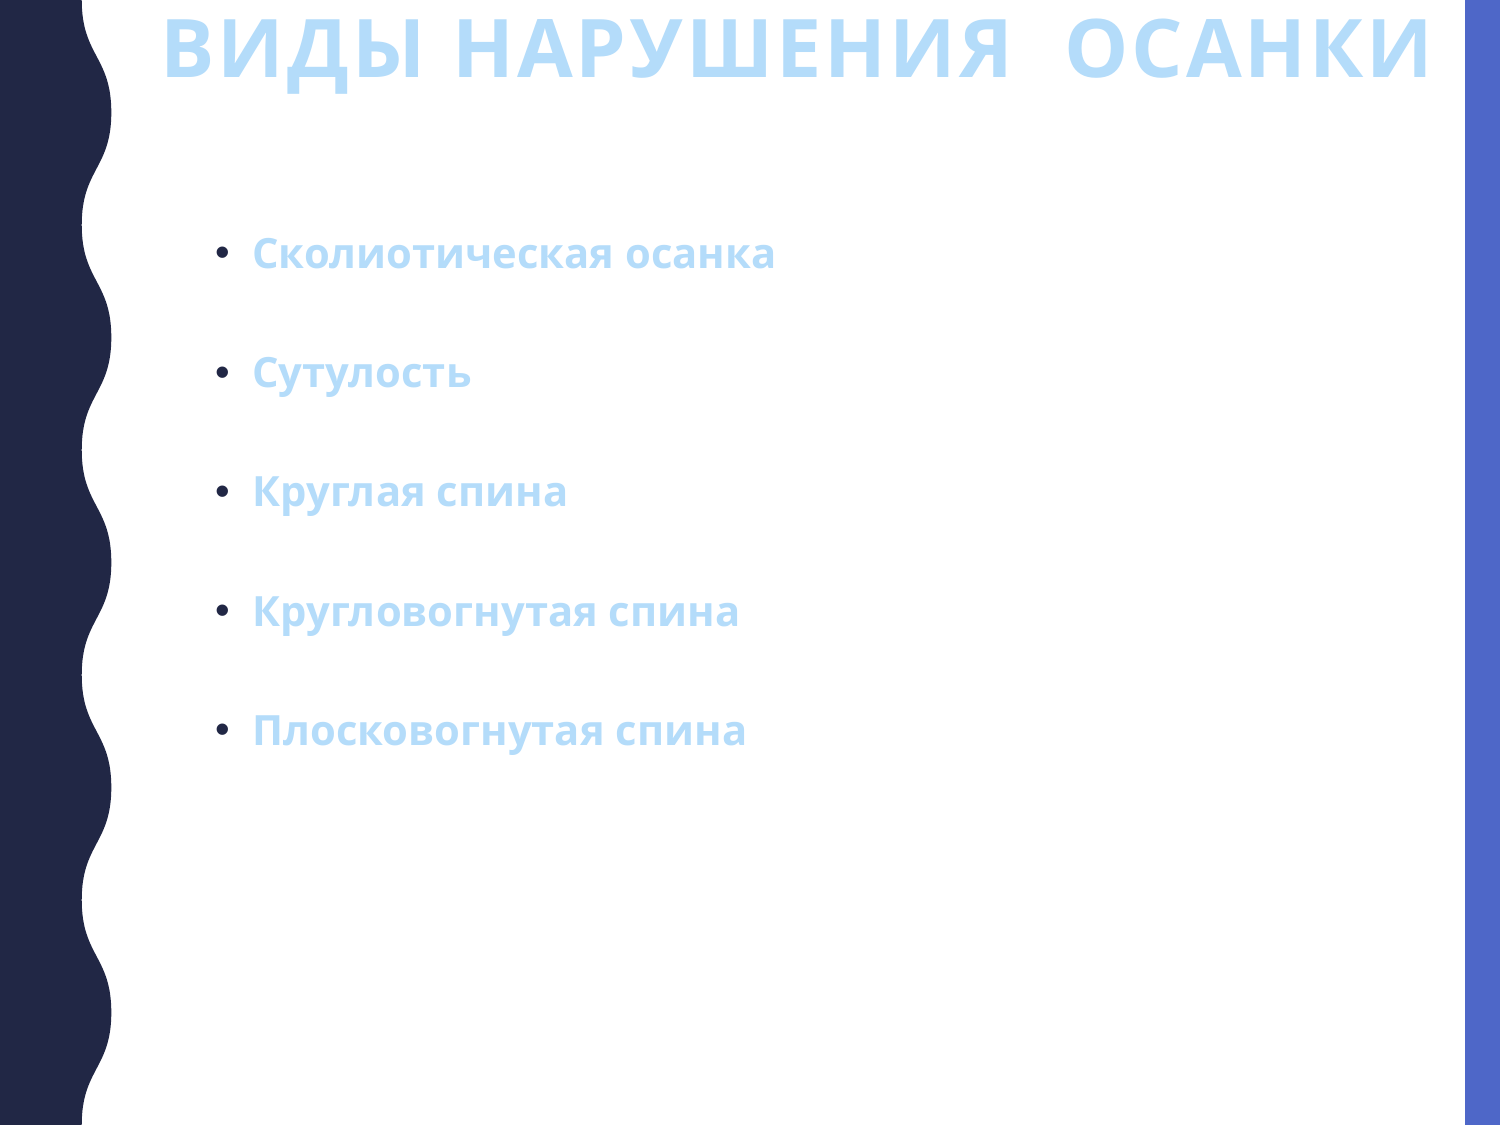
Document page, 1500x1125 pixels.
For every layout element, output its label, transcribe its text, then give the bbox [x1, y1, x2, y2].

title Виды нарушения осанки [137, 0, 1450, 188]
list Сколиотическая осанка Сутулость Круглая спина Кругловогнутая спина Плосковогнутая спина [200, 224, 1388, 988]
